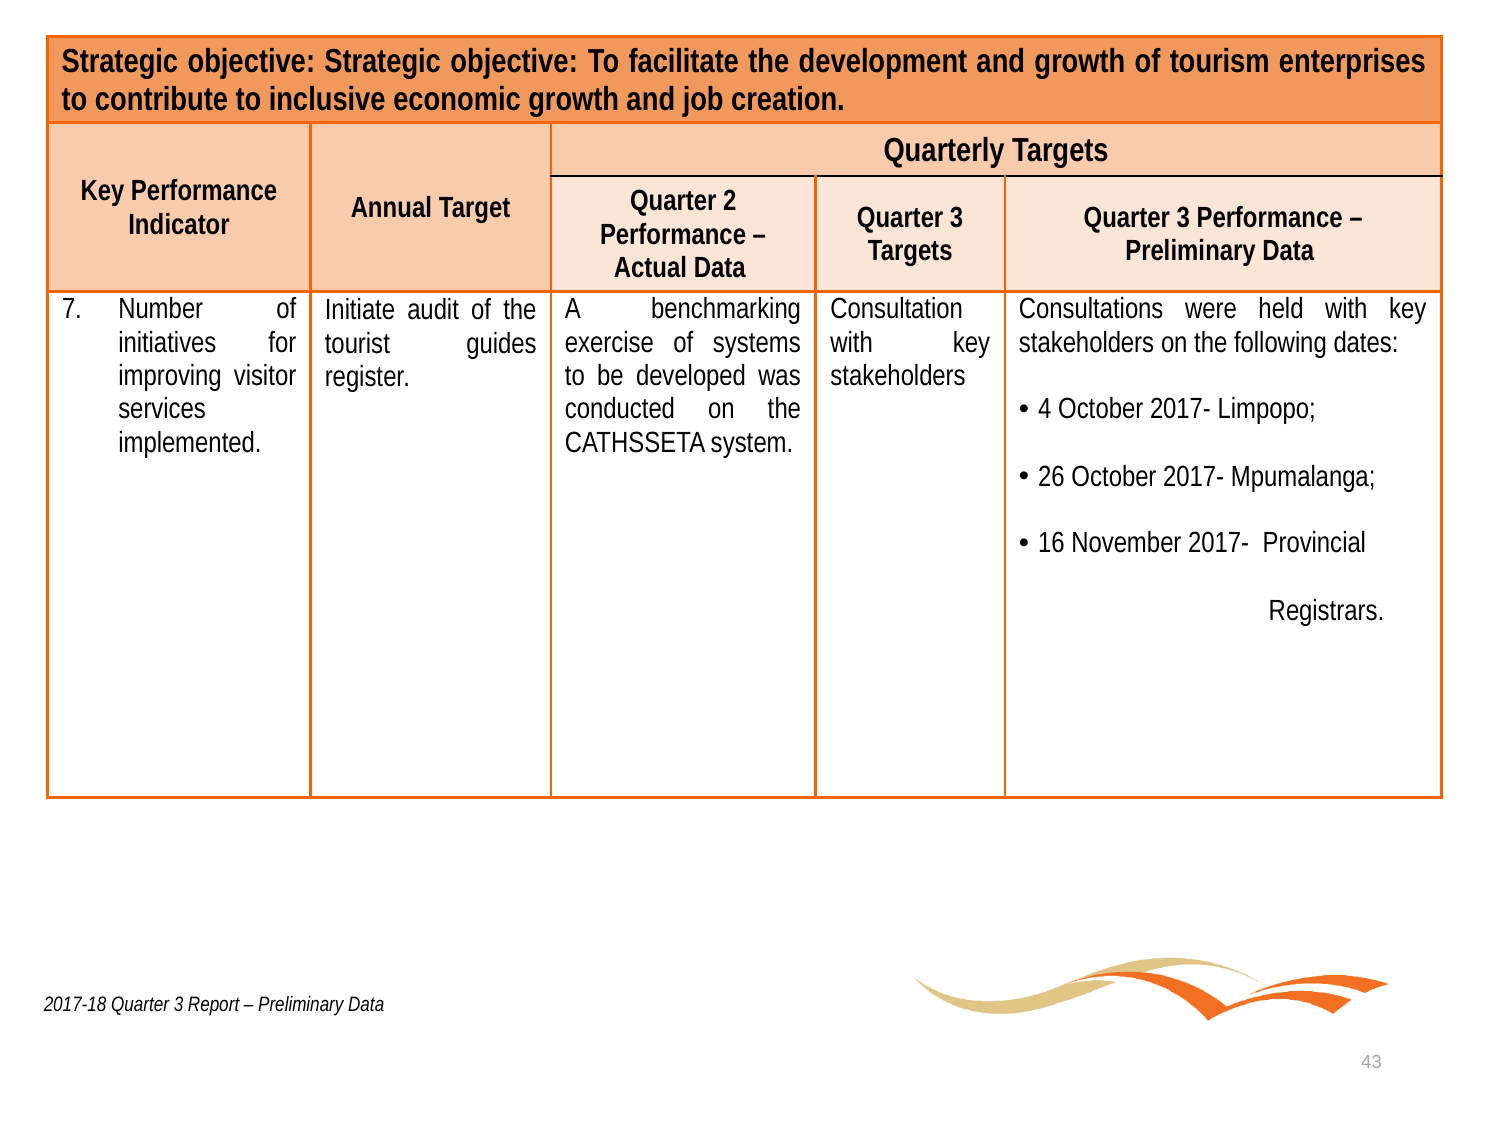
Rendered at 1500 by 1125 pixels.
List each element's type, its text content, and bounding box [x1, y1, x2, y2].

table_cell Initiate audit of the tourist guides register. [312, 293, 550, 796]
slide_number 43 [1216, 1042, 1397, 1103]
table_cell Consultation with key stakeholders [817, 293, 1004, 796]
table_cell Number of initiatives for improving visitor services implemented. [49, 293, 309, 796]
table_cell Quarter 3 Performance – Preliminary Data [1006, 177, 1440, 290]
table_cell Consultations were held with key stakeholders on the following dates: 4 October 2017- Limpopo; 26 October 2017- Mpumalanga; 16 November 2017- Provincial Registrars. [1006, 293, 1440, 796]
table_cell Quarter 3 Targets [817, 177, 1004, 290]
footer 2017-18 Quarter 3 Report – Preliminary Data [28, 982, 563, 1043]
table_cell Quarter 2 Performance – Actual Data [552, 177, 814, 290]
table_cell A benchmarking exercise of systems to be developed was conducted on the CATHSSETA system. [552, 293, 814, 796]
picture [904, 949, 1397, 1034]
table_cell Annual Target [312, 124, 550, 290]
table_cell Quarterly Targets [552, 124, 1440, 175]
table_cell Key Performance Indicator [49, 124, 309, 290]
table_header Strategic objective: Strategic objective: To facilitate the development and growth of tourism enterprises to contribute to inclusive economic growth and job creation. [49, 38, 1440, 121]
